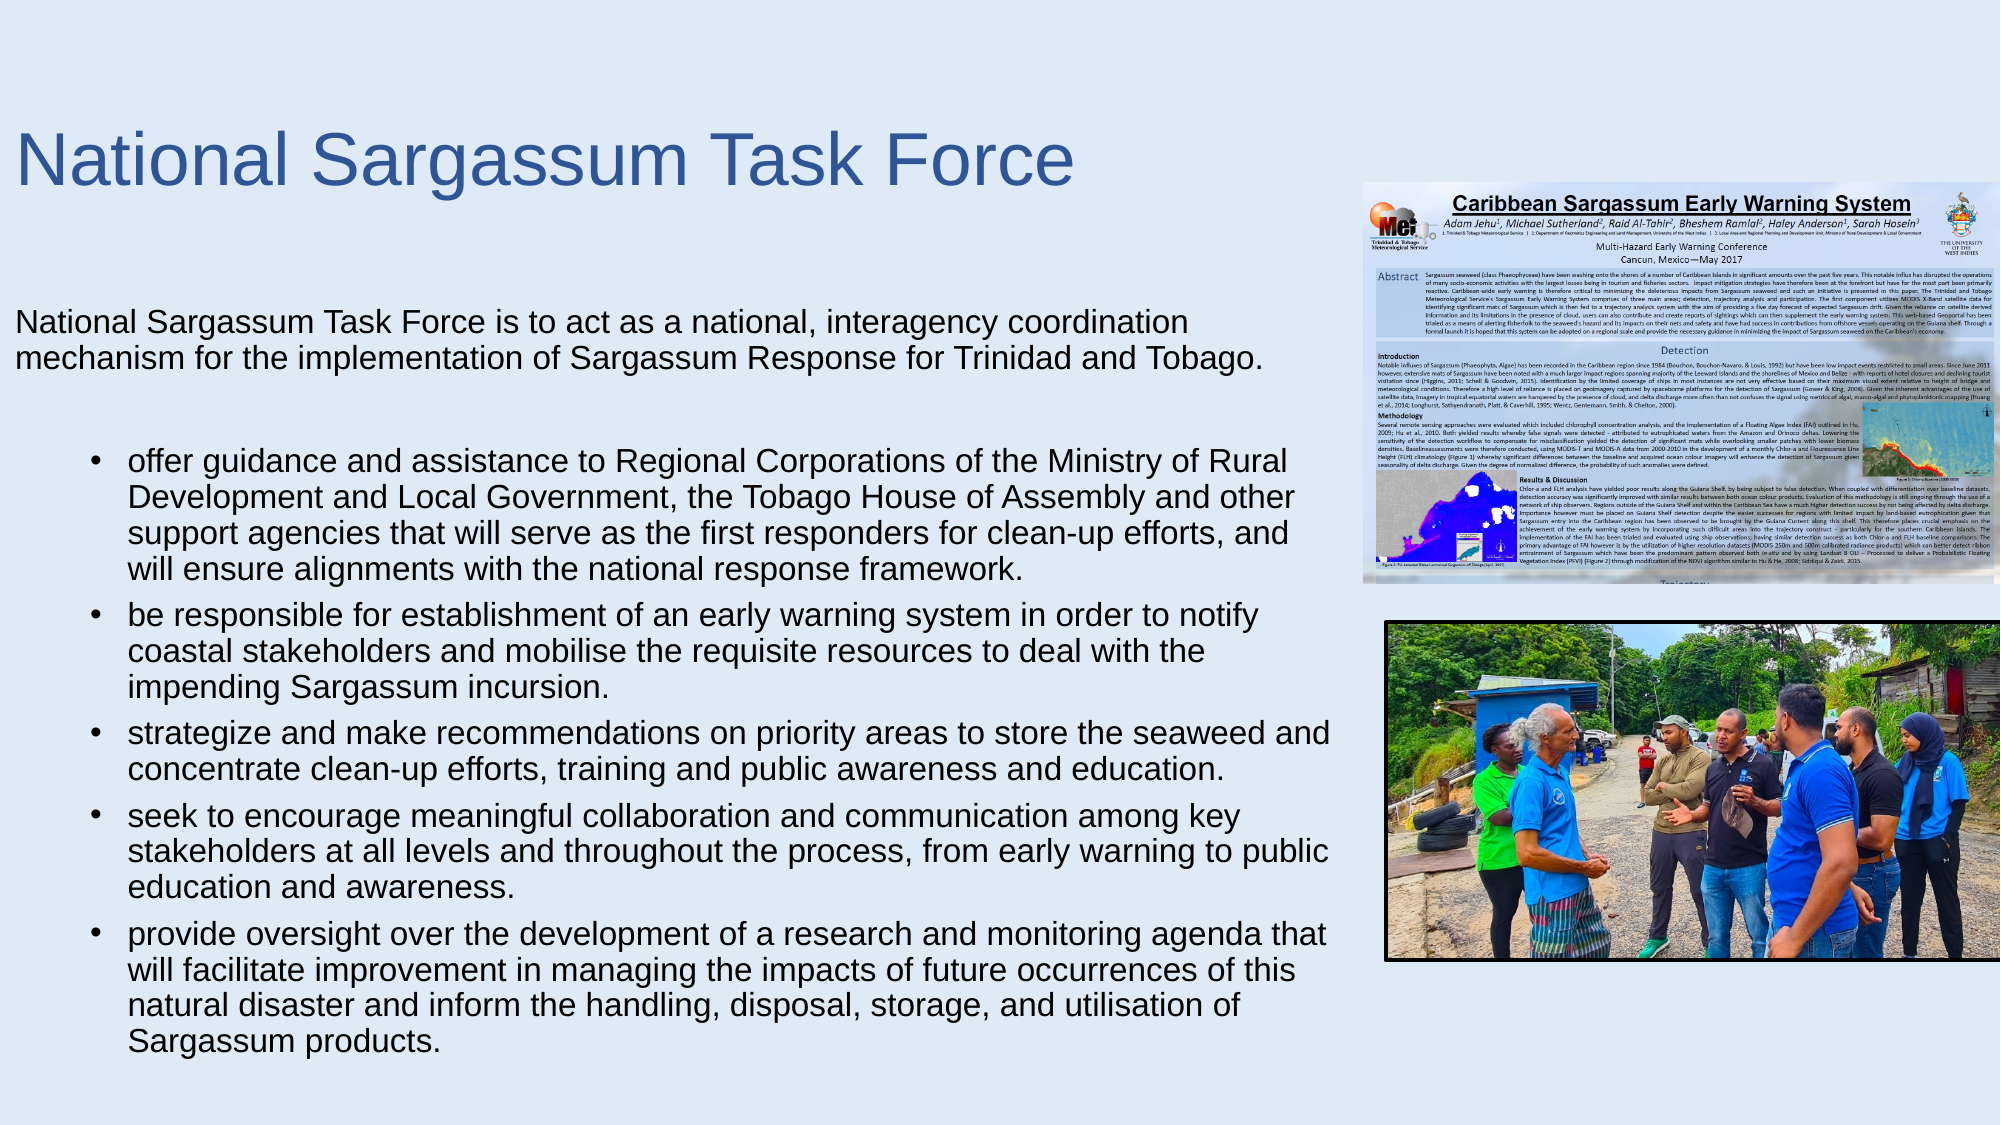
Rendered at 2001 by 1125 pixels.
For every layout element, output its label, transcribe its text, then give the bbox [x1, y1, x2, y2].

picture [1362, 182, 2000, 584]
title National Sargassum Task Force [0, 52, 1149, 270]
list National Sargassum Task Force is to act as a national, interagency coordination mechanism for the implementation of Sargassum Response for Trinidad and Tobago. offer guidance and assistance to Regional Corporations of the Ministry of Rural Development and Local Government, the Tobago House of Assembly and other support agencies that will serve as the first responders for clean-up efforts, and will ensure alignments with the national response framework. be responsible for establishment of an early warning system in order to notify coastal stakeholders and mobilise the requisite resources to deal with the impending Sargassum incursion. strategize and make recommendations on priority areas to store the seaweed and concentrate clean-up efforts, training and public awareness and education. seek to encourage meaningful collaboration and communication among key stakeholders at all levels and throughout the process, from early warning to public education and awareness. provide oversight over the development of a research and monitoring agenda that will facilitate improvement in managing the impacts of future occurrences of this natural disaster and inform the handling, disposal, storage, and utilisation of Sargassum products. [0, 297, 1357, 1070]
picture [1388, 624, 2000, 959]
